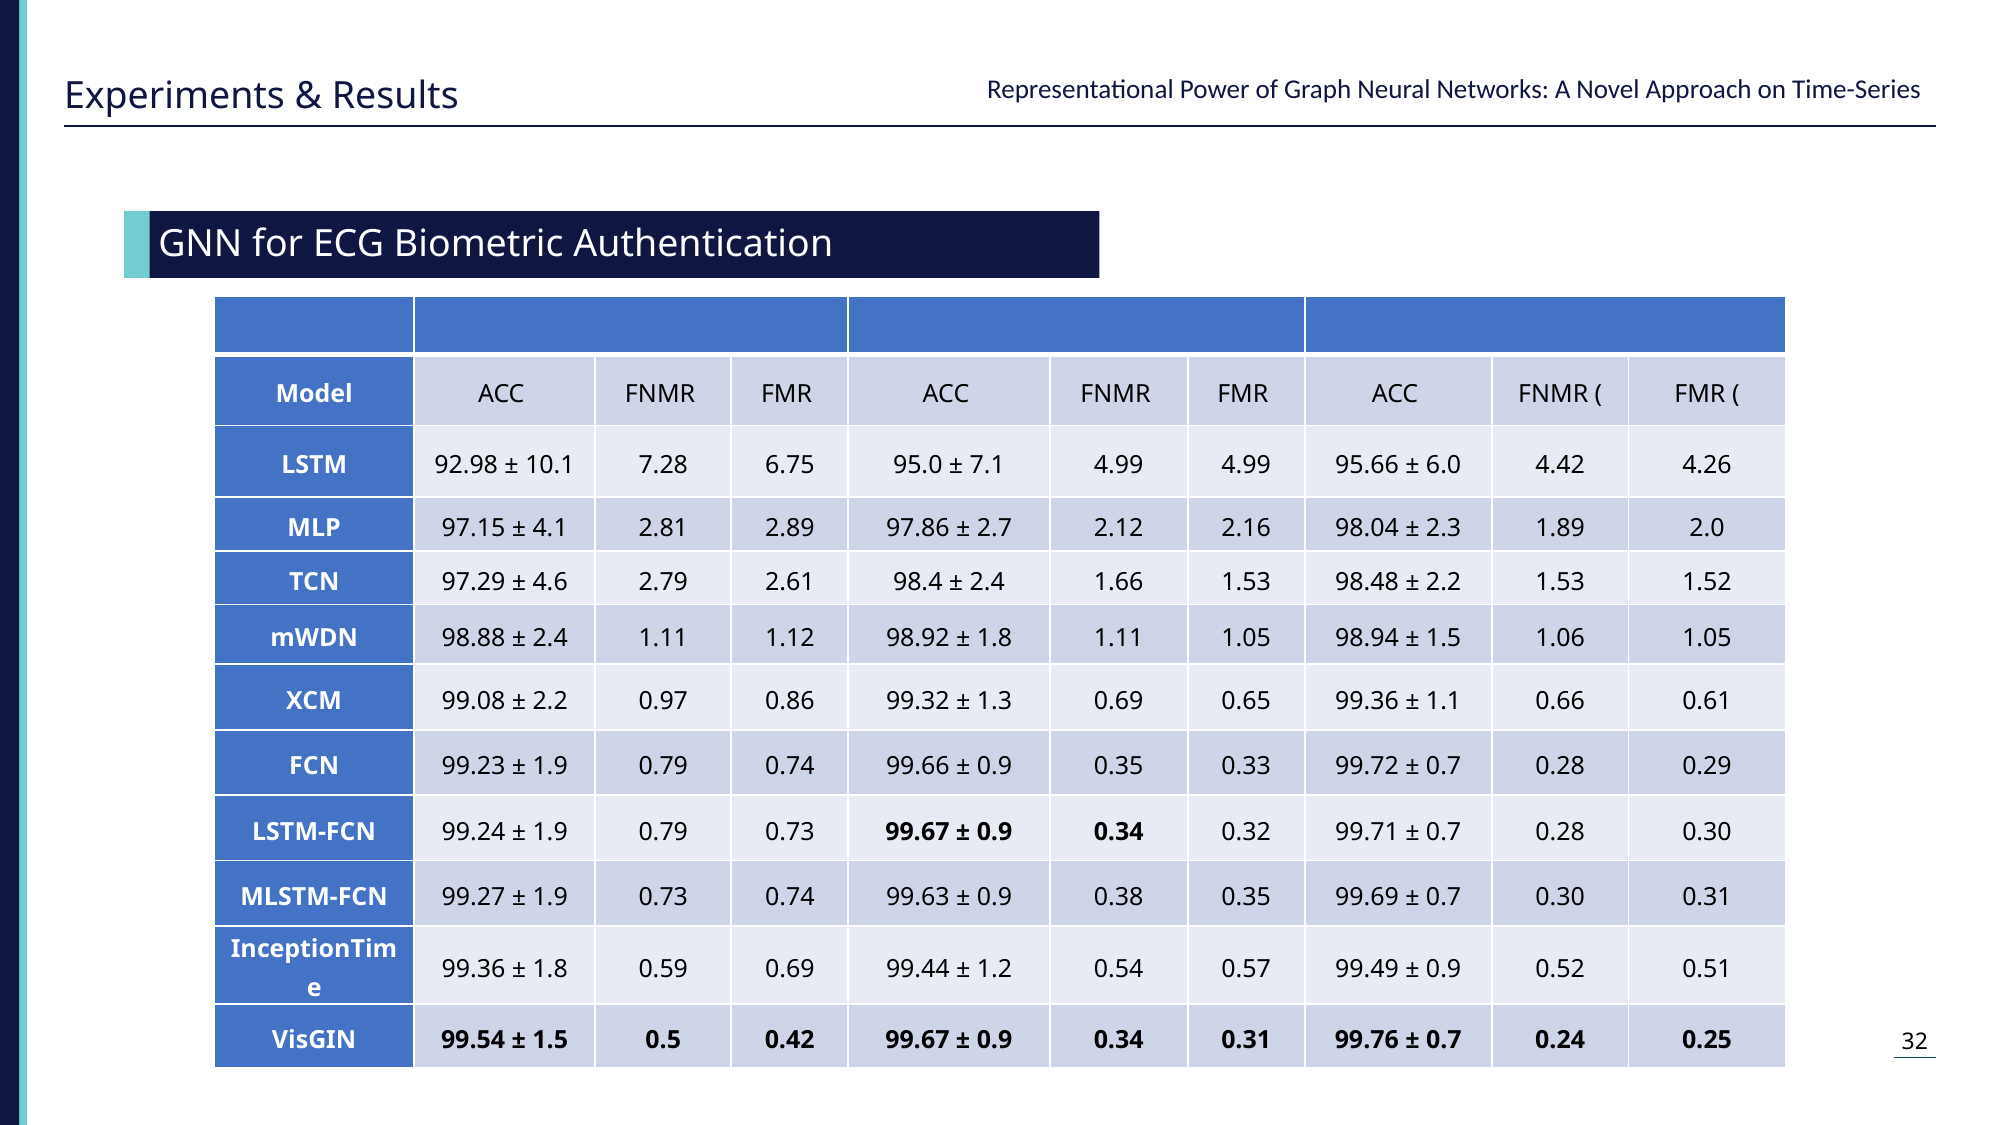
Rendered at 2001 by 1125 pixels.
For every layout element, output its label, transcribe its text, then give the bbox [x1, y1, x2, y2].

list Experiments & Results [49, 41, 721, 132]
text_box GNN for ECG Biometric Authentication [151, 210, 1100, 279]
text_box [123, 210, 151, 279]
